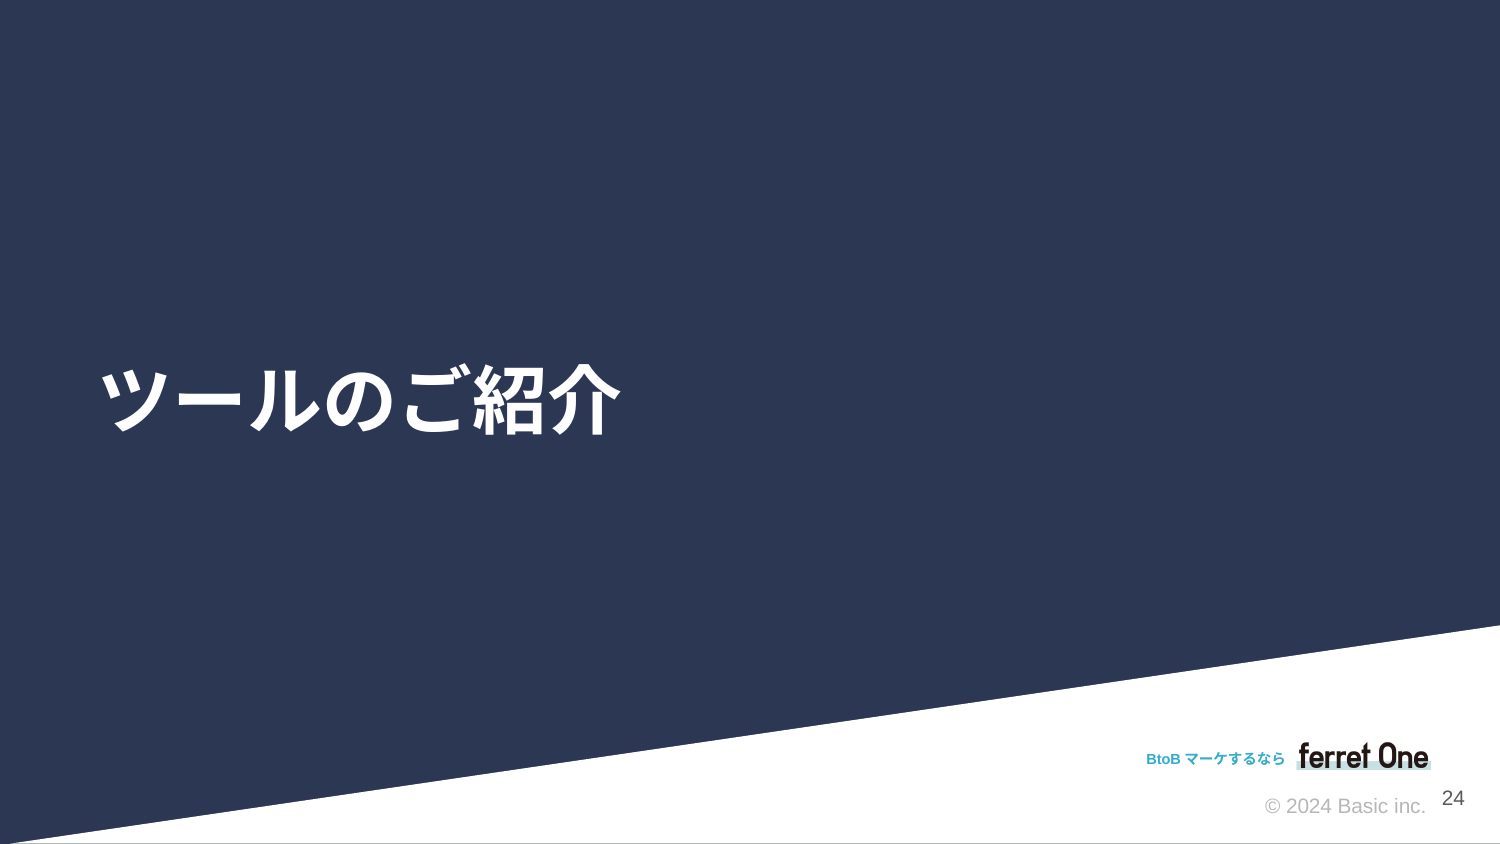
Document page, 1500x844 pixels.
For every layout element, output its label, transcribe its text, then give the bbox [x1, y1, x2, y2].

text_box BtoBマーケするなら [1125, 734, 1282, 789]
title ツールのご紹介 [82, 122, 880, 459]
slide_number ‹#› [1389, 764, 1480, 830]
picture [1285, 729, 1442, 783]
